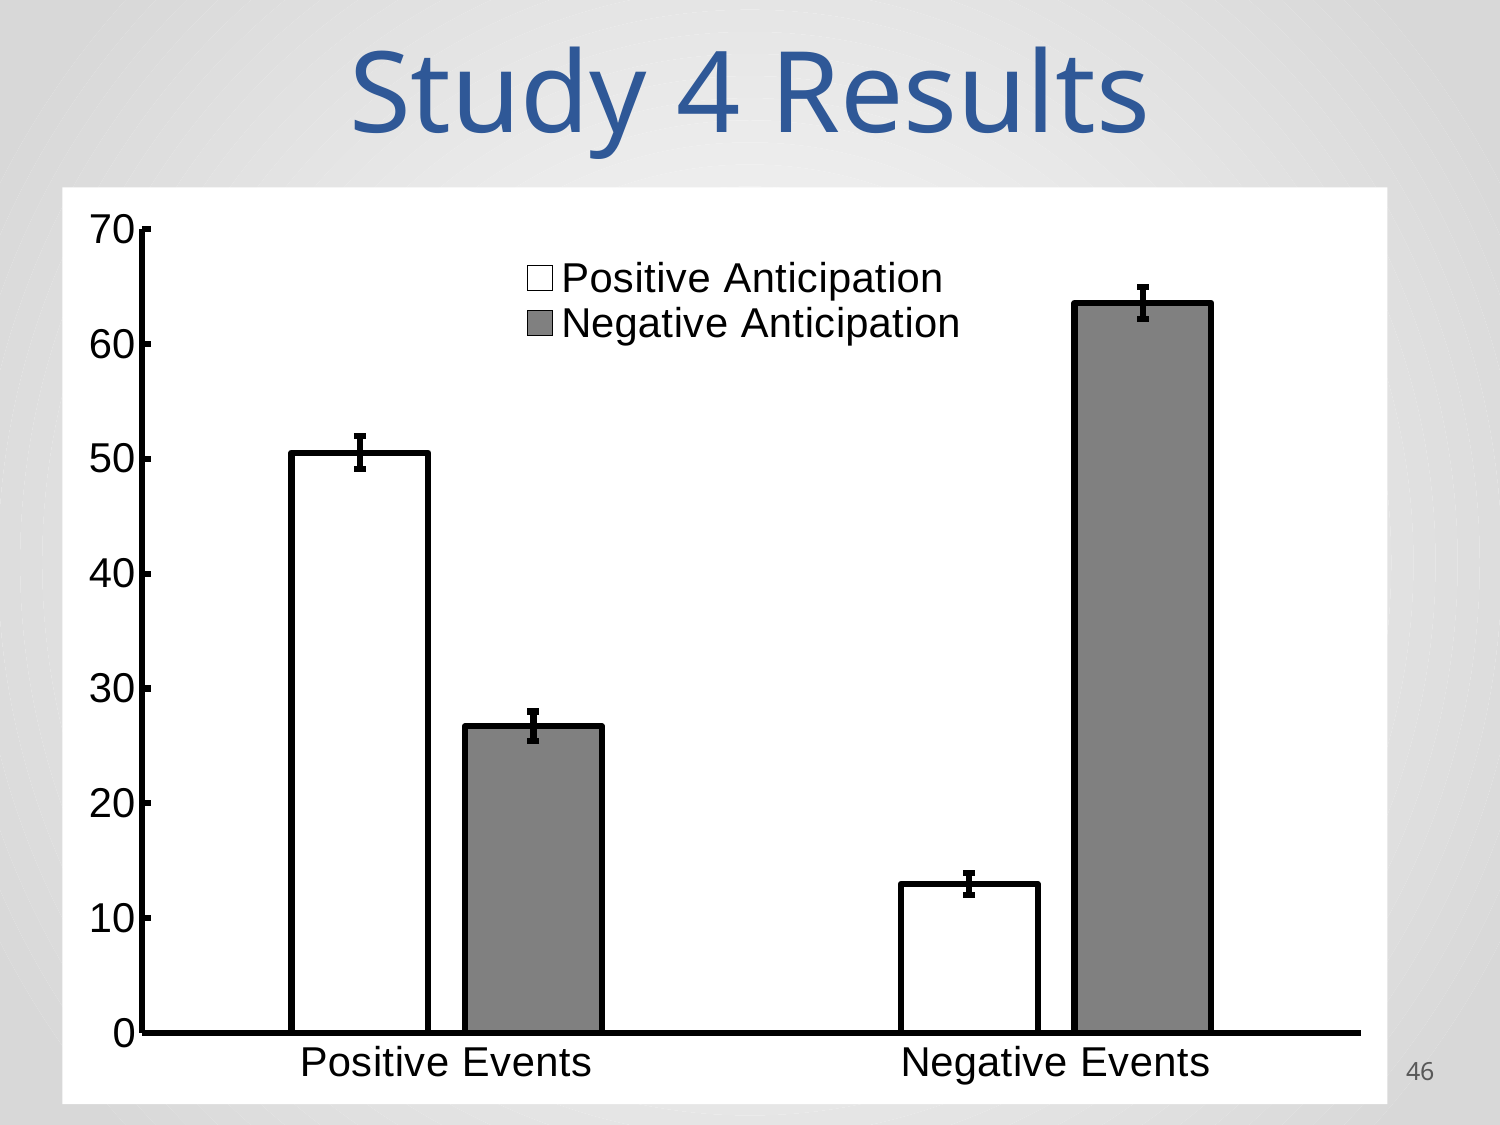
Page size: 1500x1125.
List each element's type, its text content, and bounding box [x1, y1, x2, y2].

chart [62, 187, 1388, 1105]
slide_number ‹#› [1401, 1042, 1494, 1103]
title Study 4 Results [75, 0, 1425, 163]
